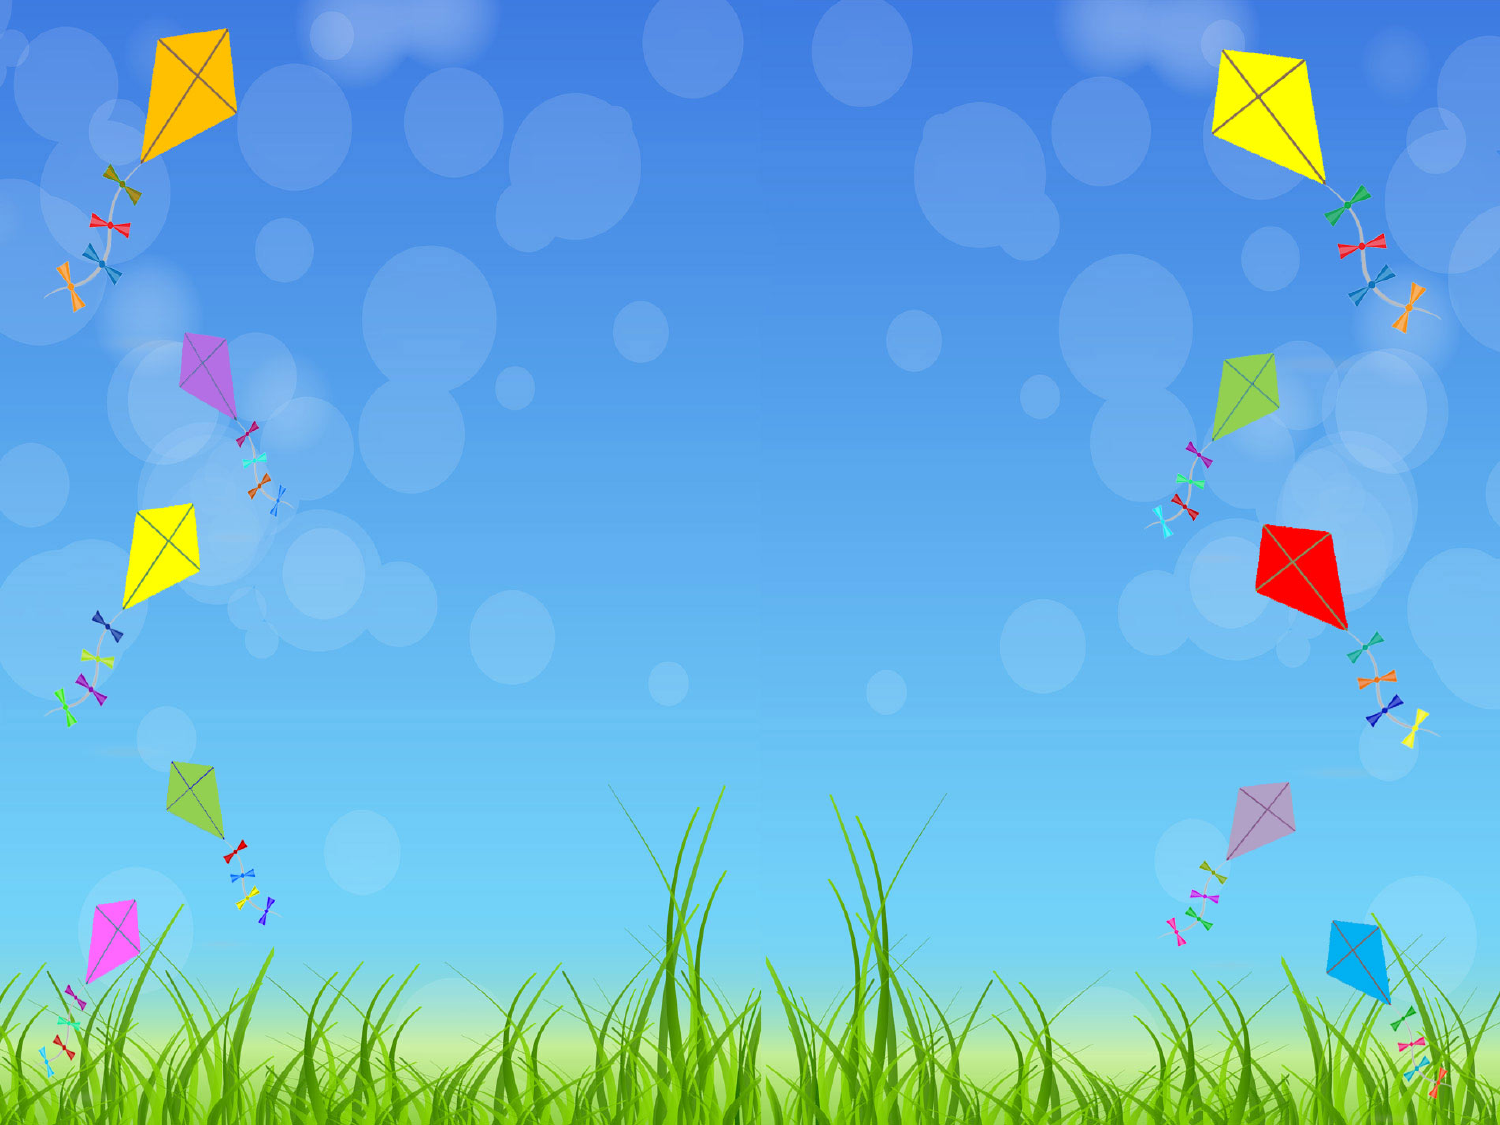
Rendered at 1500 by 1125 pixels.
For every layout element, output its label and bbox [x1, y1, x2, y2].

list [0, 0, 1500, 1125]
